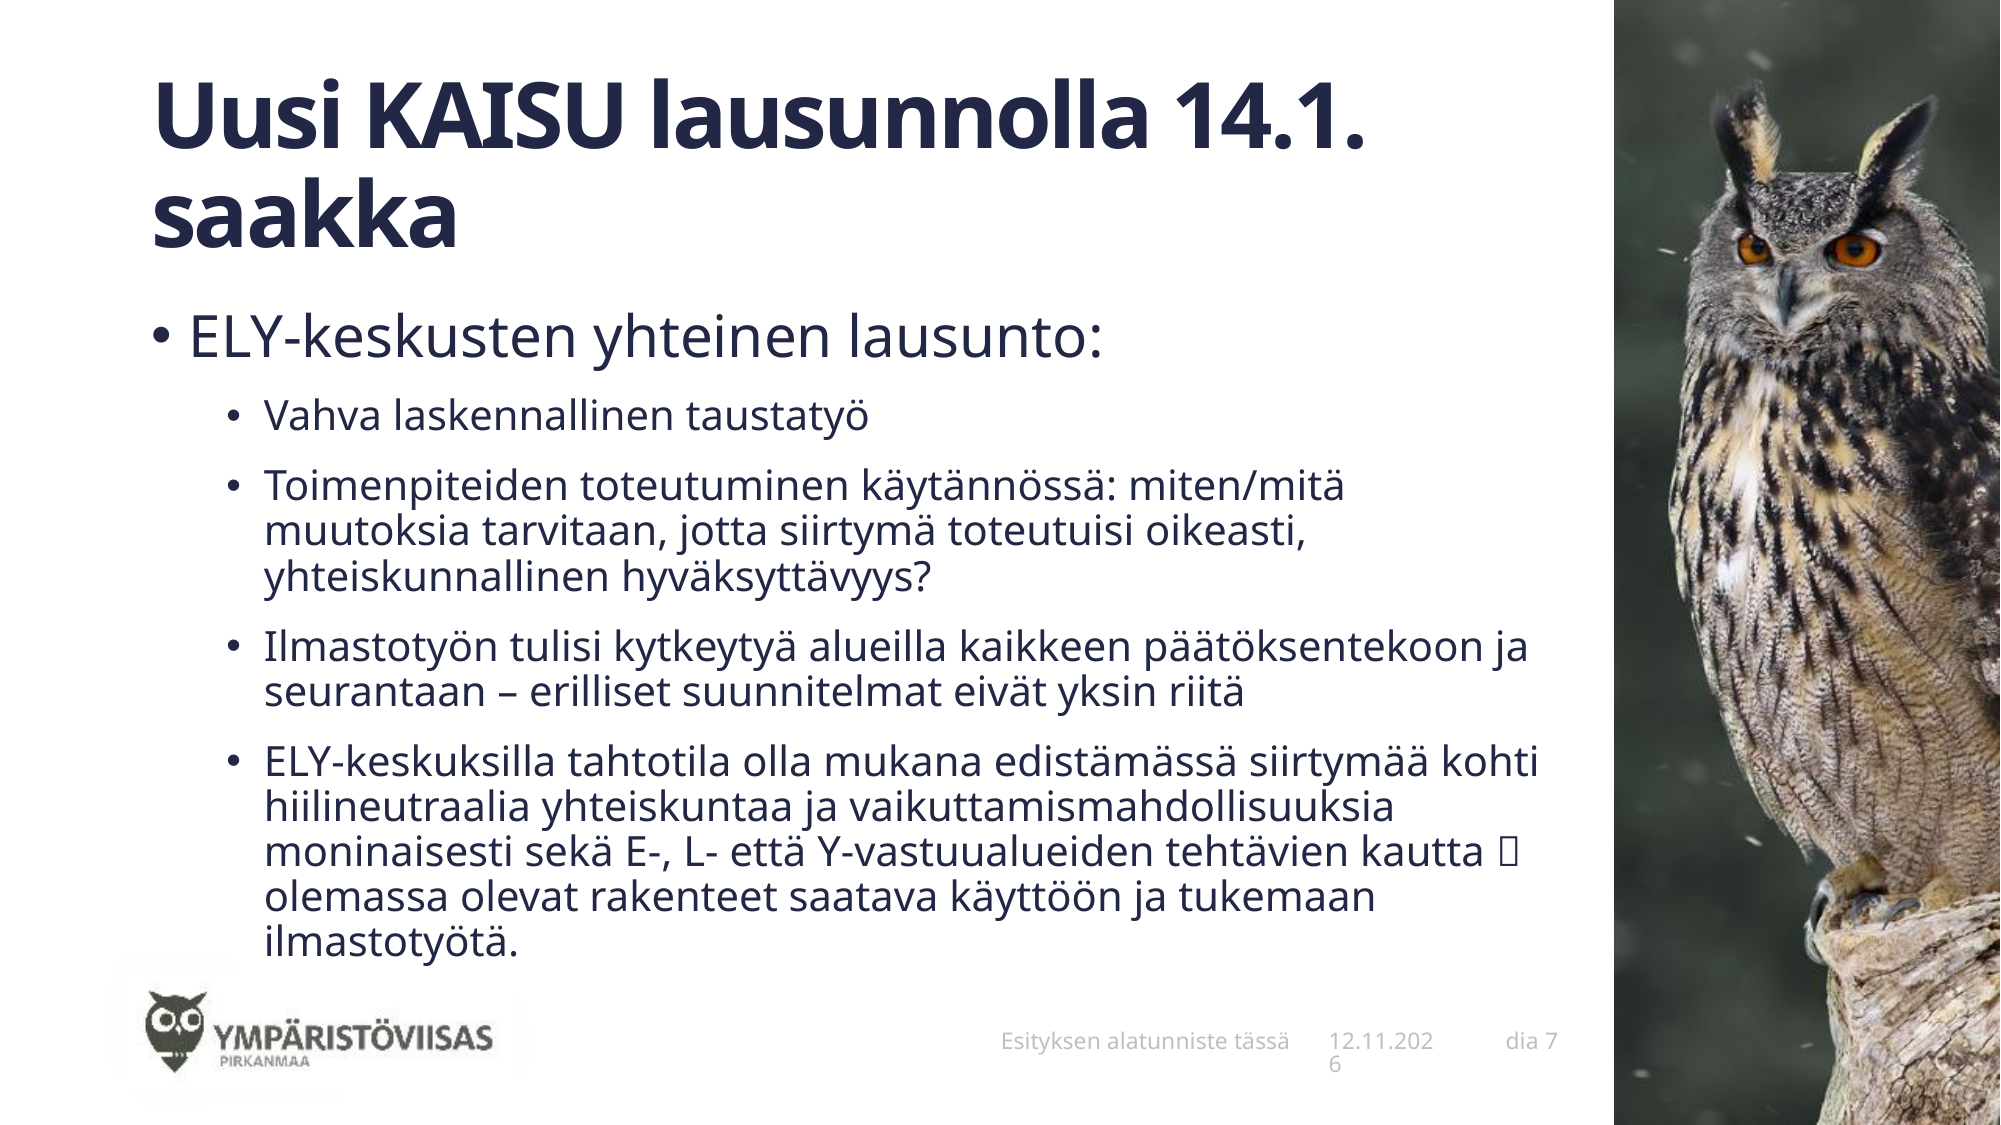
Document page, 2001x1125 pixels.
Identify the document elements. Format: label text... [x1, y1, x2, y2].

footer Esityksen alatunniste tässä [538, 1012, 1306, 1073]
picture [124, 970, 516, 1092]
title Uusi KAISU lausunnolla 14.1. saakka [136, 59, 1571, 278]
picture [1614, 0, 2000, 1125]
slide_number dia 7 [1463, 1012, 1574, 1073]
list ELY-keskusten yhteinen lausunto: Vahva laskennallinen taustatyö Toimenpiteiden toteutuminen käytännössä: miten/mitä muutoksia tarvitaan, jotta siirtymä toteutuisi oikeasti, yhteiskunnallinen hyväksyttävyys? Ilmastotyön tulisi kytkeytyä alueilla kaikkeen päätöksentekoon ja seurantaan – erilliset suunnitelmat eivät yksin riitä ELY-keskuksilla tahtotila olla mukana edistämässä siirtymää kohti hiilineutraalia yhteiskuntaa ja vaikuttamismahdollisuuksia moninaisesti sekä E-, L- että Y-vastuualueiden tehtävien kautta  olemassa olevat rakenteet saatava käyttöön ja tukemaan ilmastotyötä. [136, 299, 1571, 981]
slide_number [1313, 1012, 1455, 1073]
